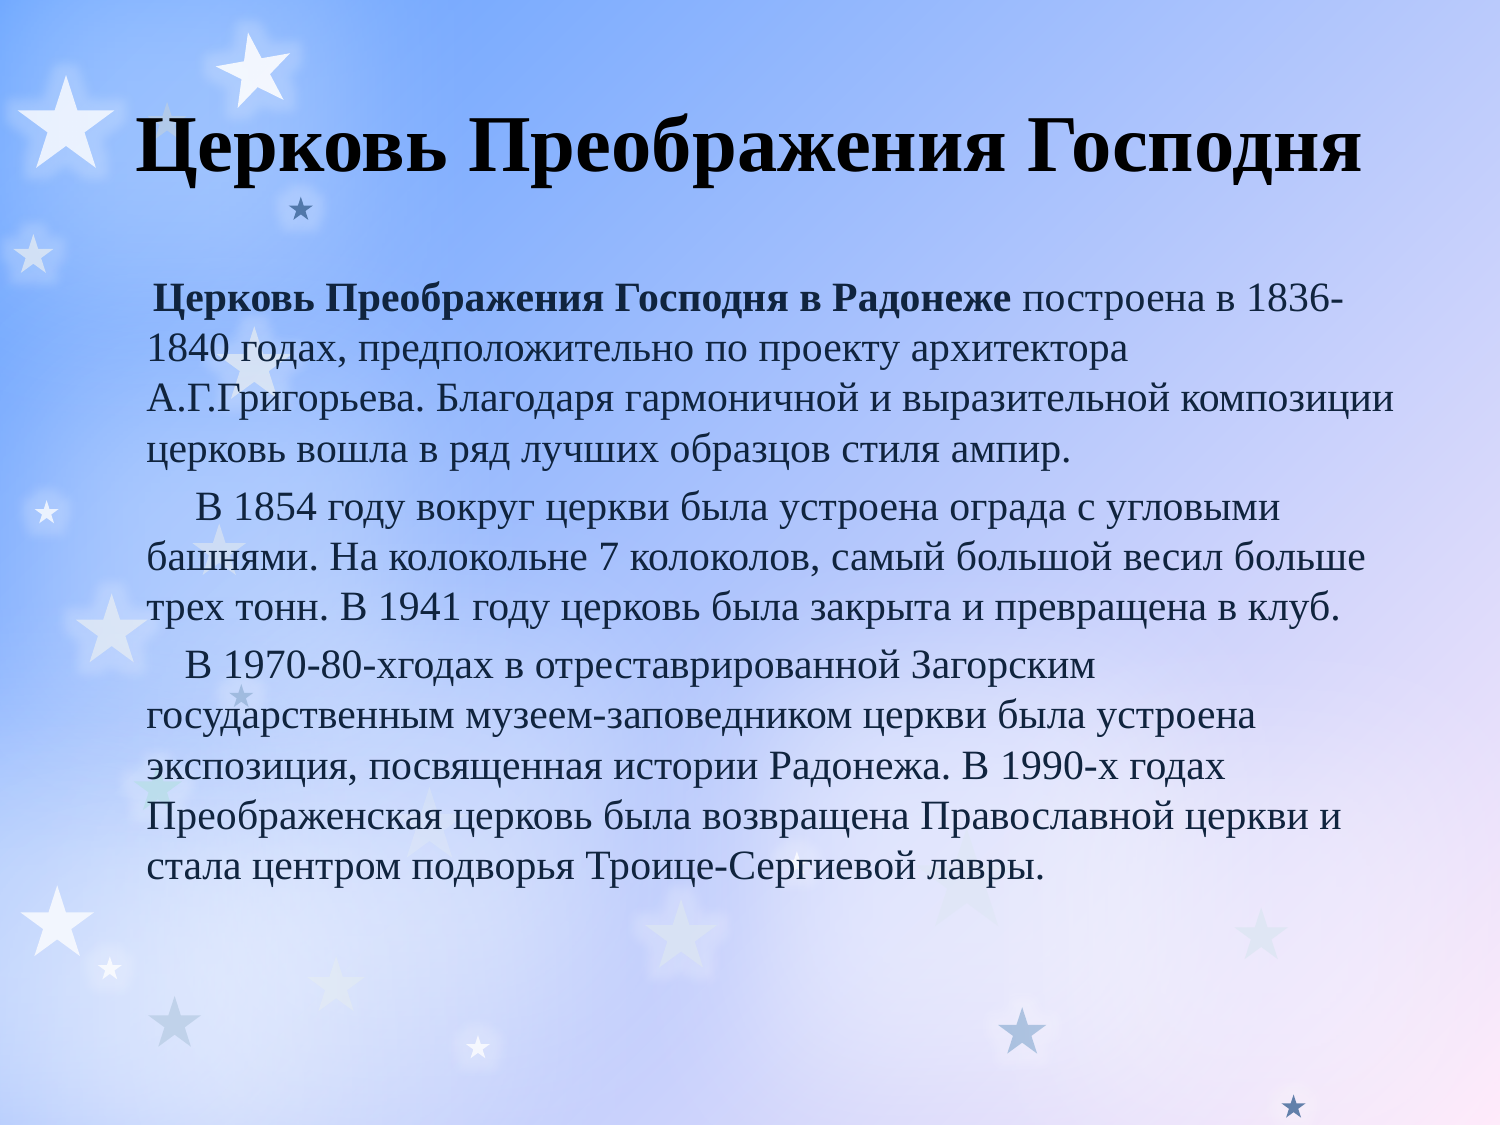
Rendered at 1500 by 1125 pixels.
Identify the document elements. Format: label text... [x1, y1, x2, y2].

title Церковь Преображения Господня [75, 45, 1425, 233]
list Церковь Преображения Господня в Радонеже построена в 1836-1840 годах, предположительно по проекту архитектора А.Г.Григорьева. Благодаря гармоничной и выразительной композиции церковь вошла в ряд лучших образцов стиля ампир. В 1854 году вокруг церкви была устроена ограда с угловыми башнями. На колокольне 7 колоколов, самый большой весил больше трех тонн. В 1941 году церковь была закрыта и превращена в клуб. В 1970-80-хгодах в отреставрированной Загорским государственным музеем-заповедником церкви была устроена экспозиция, посвященная истории Радонежа. В 1990-х годах Преображенская церковь была возвращена Православной церкви и стала центром подворья Троице-Сергиевой лавры. [75, 262, 1425, 1005]
